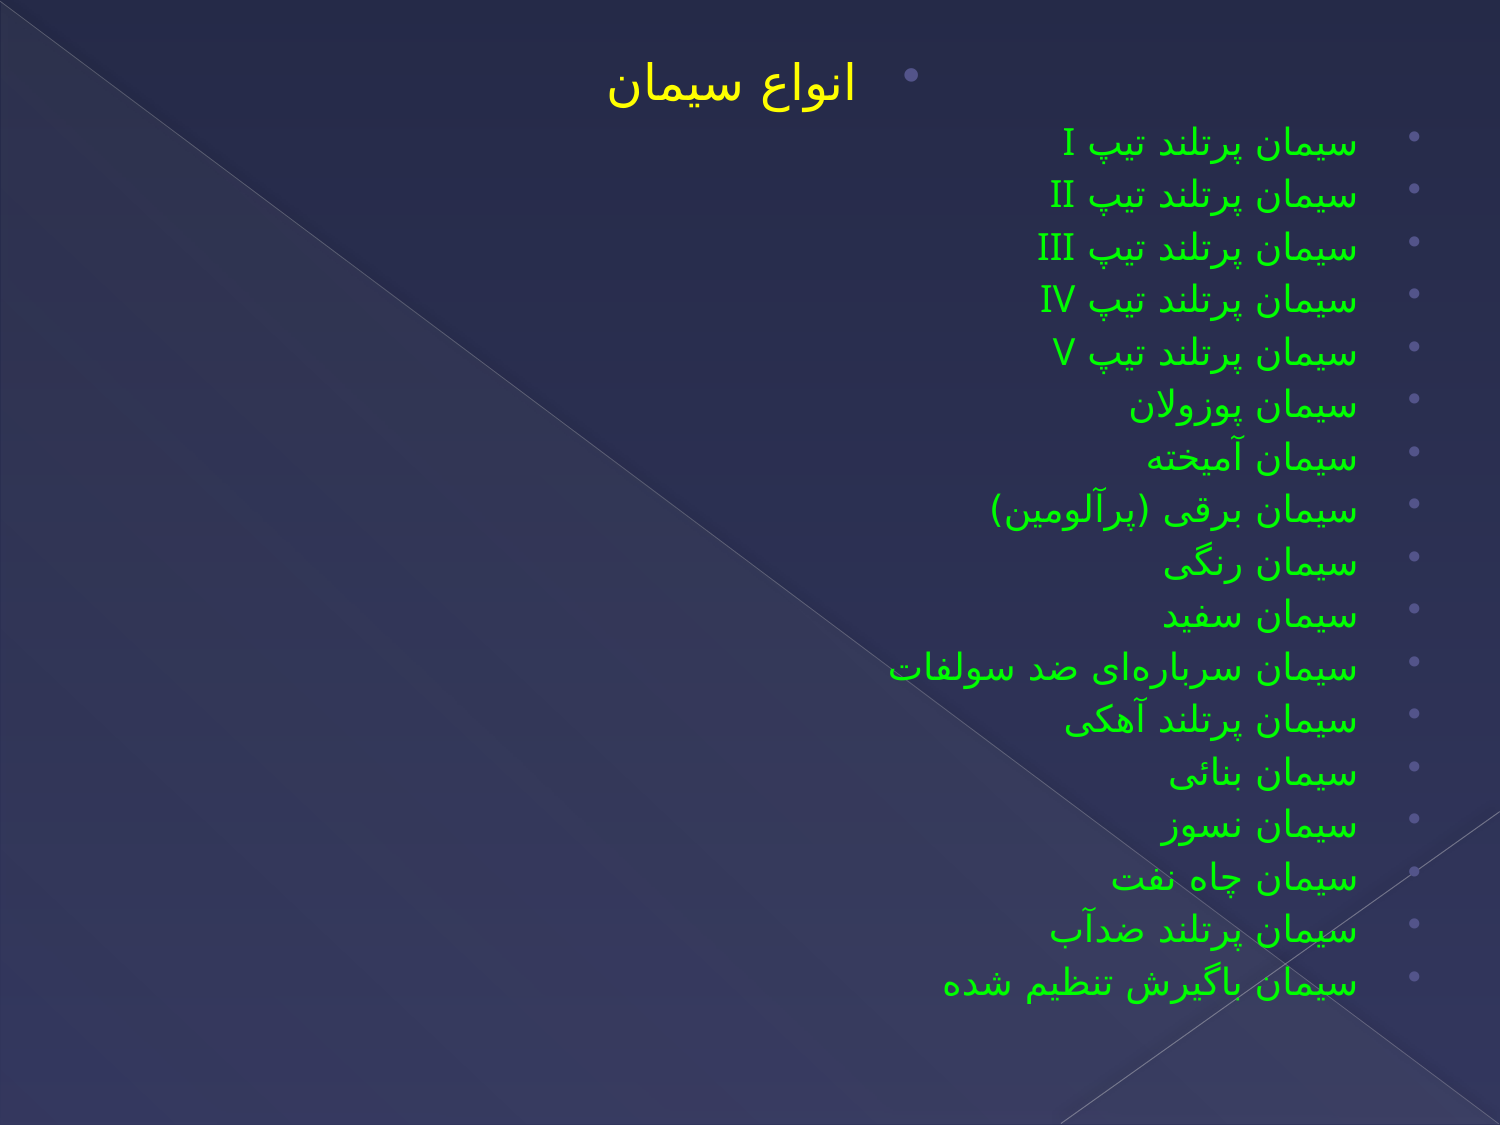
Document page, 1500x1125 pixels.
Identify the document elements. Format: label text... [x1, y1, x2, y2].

list انواع سیمان سیمان پرتلند تیپ I سیمان پرتلند تیپ II سیمان پرتلند تیپ III سیمان پرتلند تیپ IV سیمان پرتلند تیپ V سیمان پوزولان سیمان آمیخته سیمان برقی (پرآلومین) سیمان رنگی سیمان سفید سیمان سرباره‌ای ضد سولفات سیمان پرتلند آهکی سیمان بنائی سیمان نسوز سیمان چاه نفت سیمان پرتلند ضدآب سیمان باگیرش تنظیم شده [75, 42, 1447, 1059]
